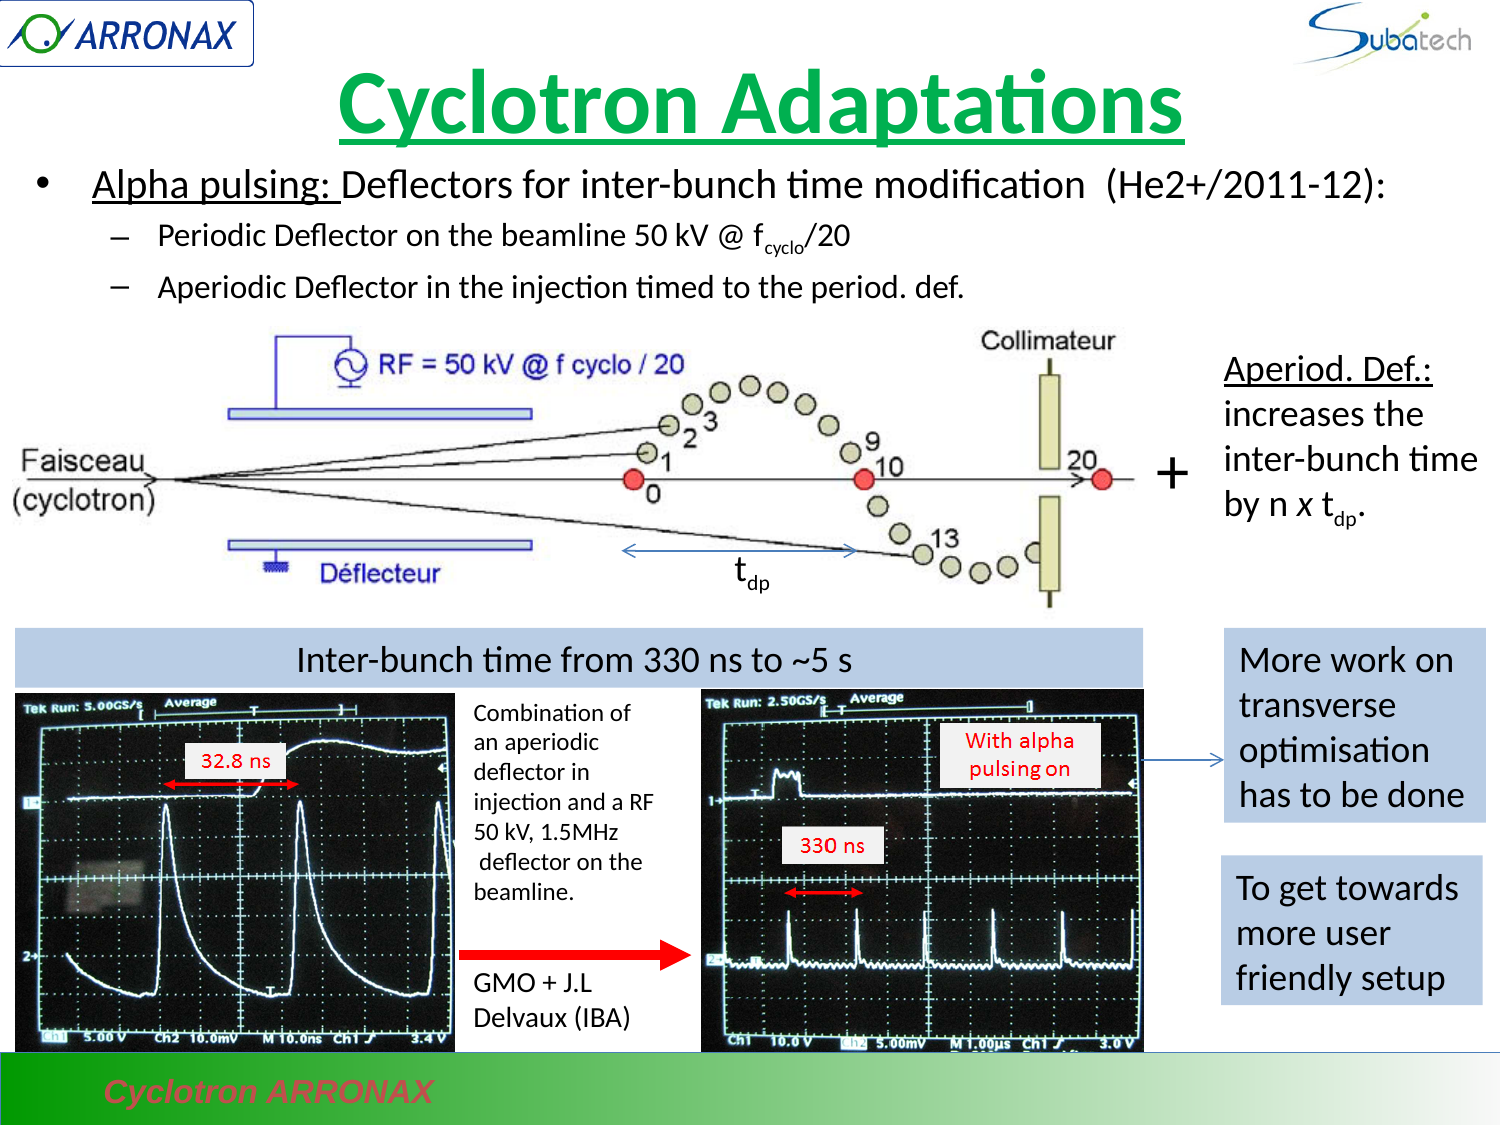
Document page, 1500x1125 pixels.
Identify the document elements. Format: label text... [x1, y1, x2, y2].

text_box More work on transverse optimisation has to be done [1224, 627, 1486, 823]
picture [0, 0, 254, 67]
list Alpha pulsing: Deflectors for inter-bunch time modification (He2+/2011-12): Periodic Deflector on the beamline 50 kV @ fcyclo/20 Aperiodic Deflector in the injection timed to the period. def. [20, 149, 1500, 892]
title Cyclotron Adaptations [86, 19, 1437, 149]
text_box To get towards more user friendly setup [1221, 855, 1483, 1006]
text_box + [1146, 420, 1209, 516]
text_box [14, 688, 1144, 1067]
text_box Inter-bunch time from 330 ns to ~5 s [15, 630, 1144, 687]
text_box Cyclotron ARRONAX [0, 1052, 1500, 1125]
picture [12, 325, 1142, 625]
picture [1293, 2, 1471, 76]
text_box Aperiod. Def.: increases the inter-bunch time by n x tdp. [1208, 336, 1495, 538]
